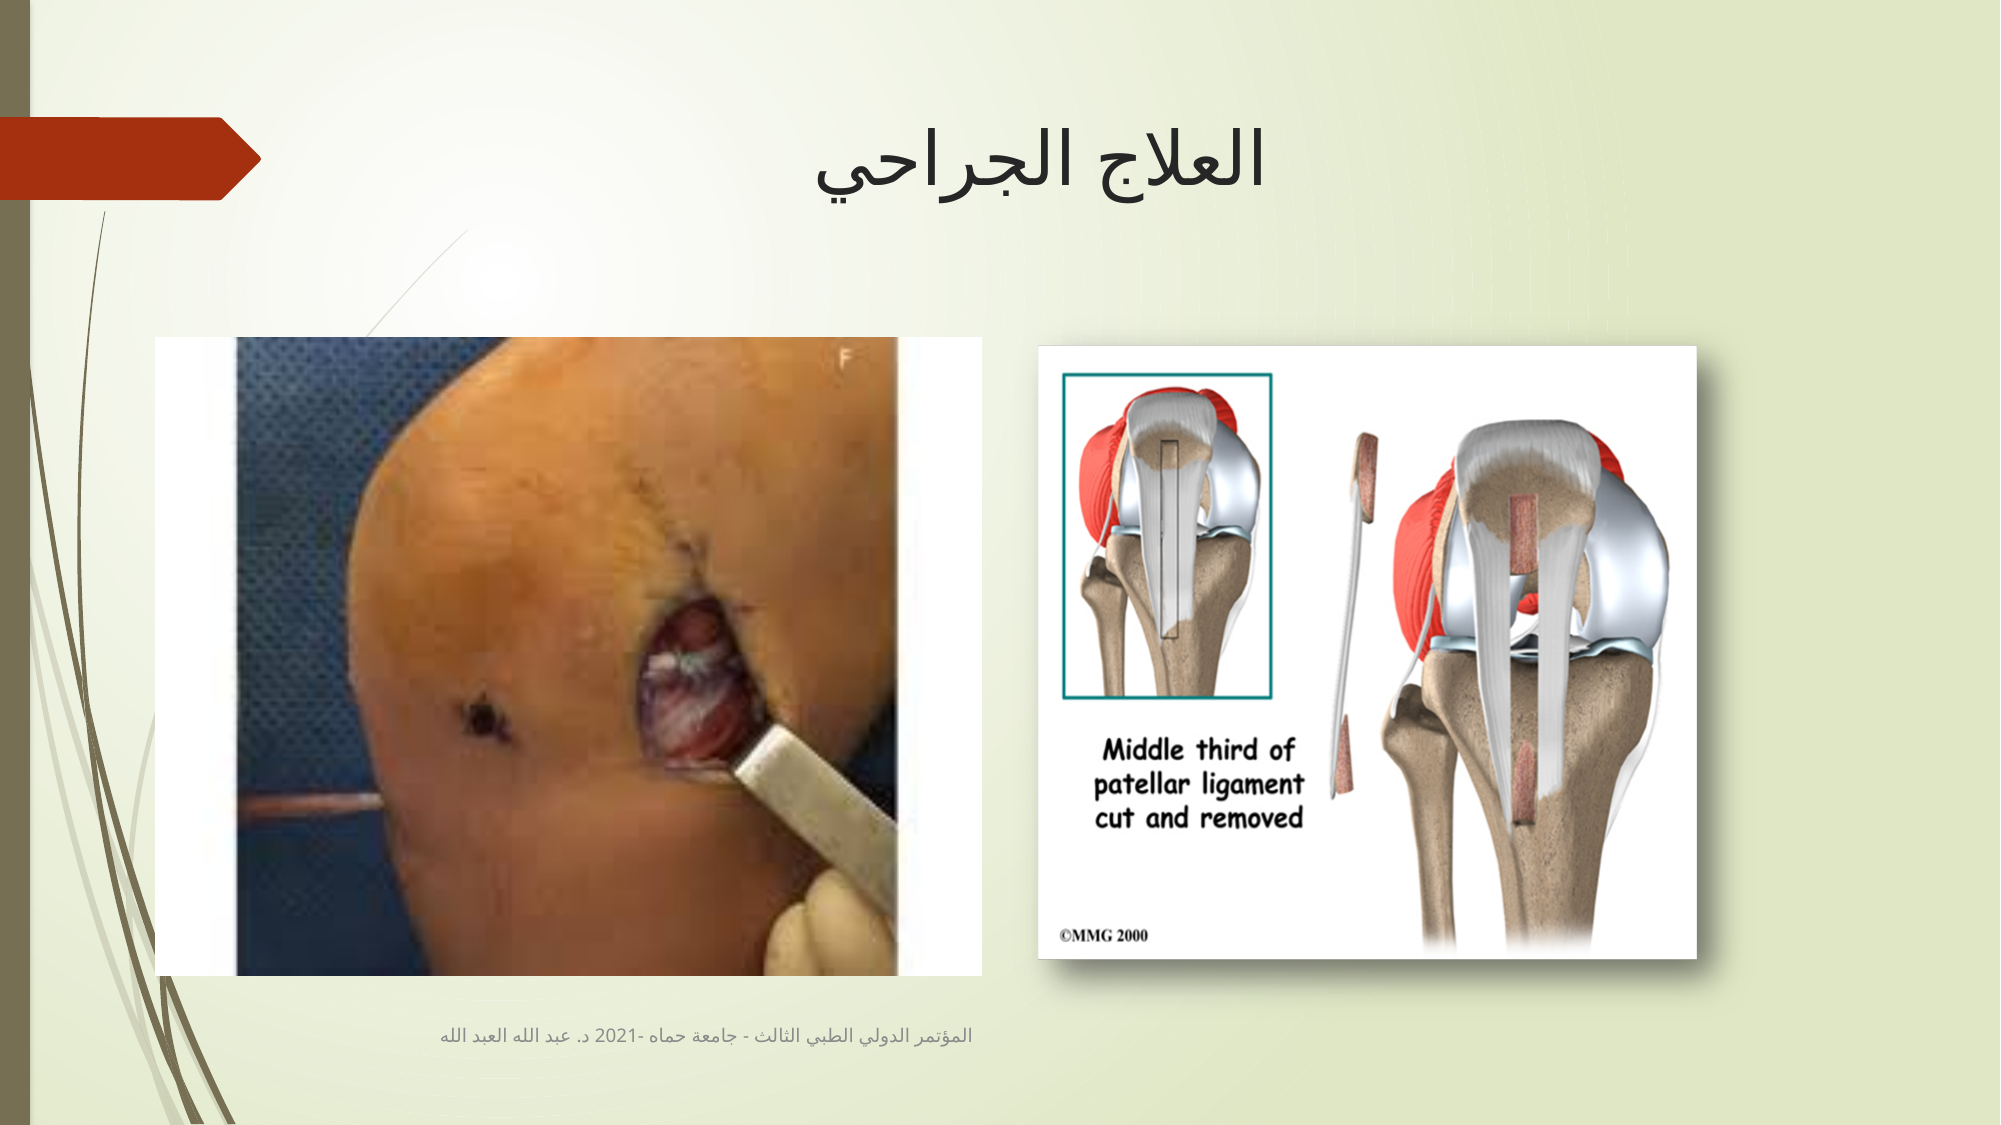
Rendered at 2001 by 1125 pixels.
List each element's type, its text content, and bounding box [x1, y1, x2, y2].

title العلاج الجراحي [300, 102, 1762, 313]
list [155, 336, 982, 977]
picture [1006, 312, 1763, 1028]
footer المؤتمر الدولي الطبي الثالث - جامعة حماه -2021 د. عبد الله العبد الله [424, 1006, 1675, 1067]
